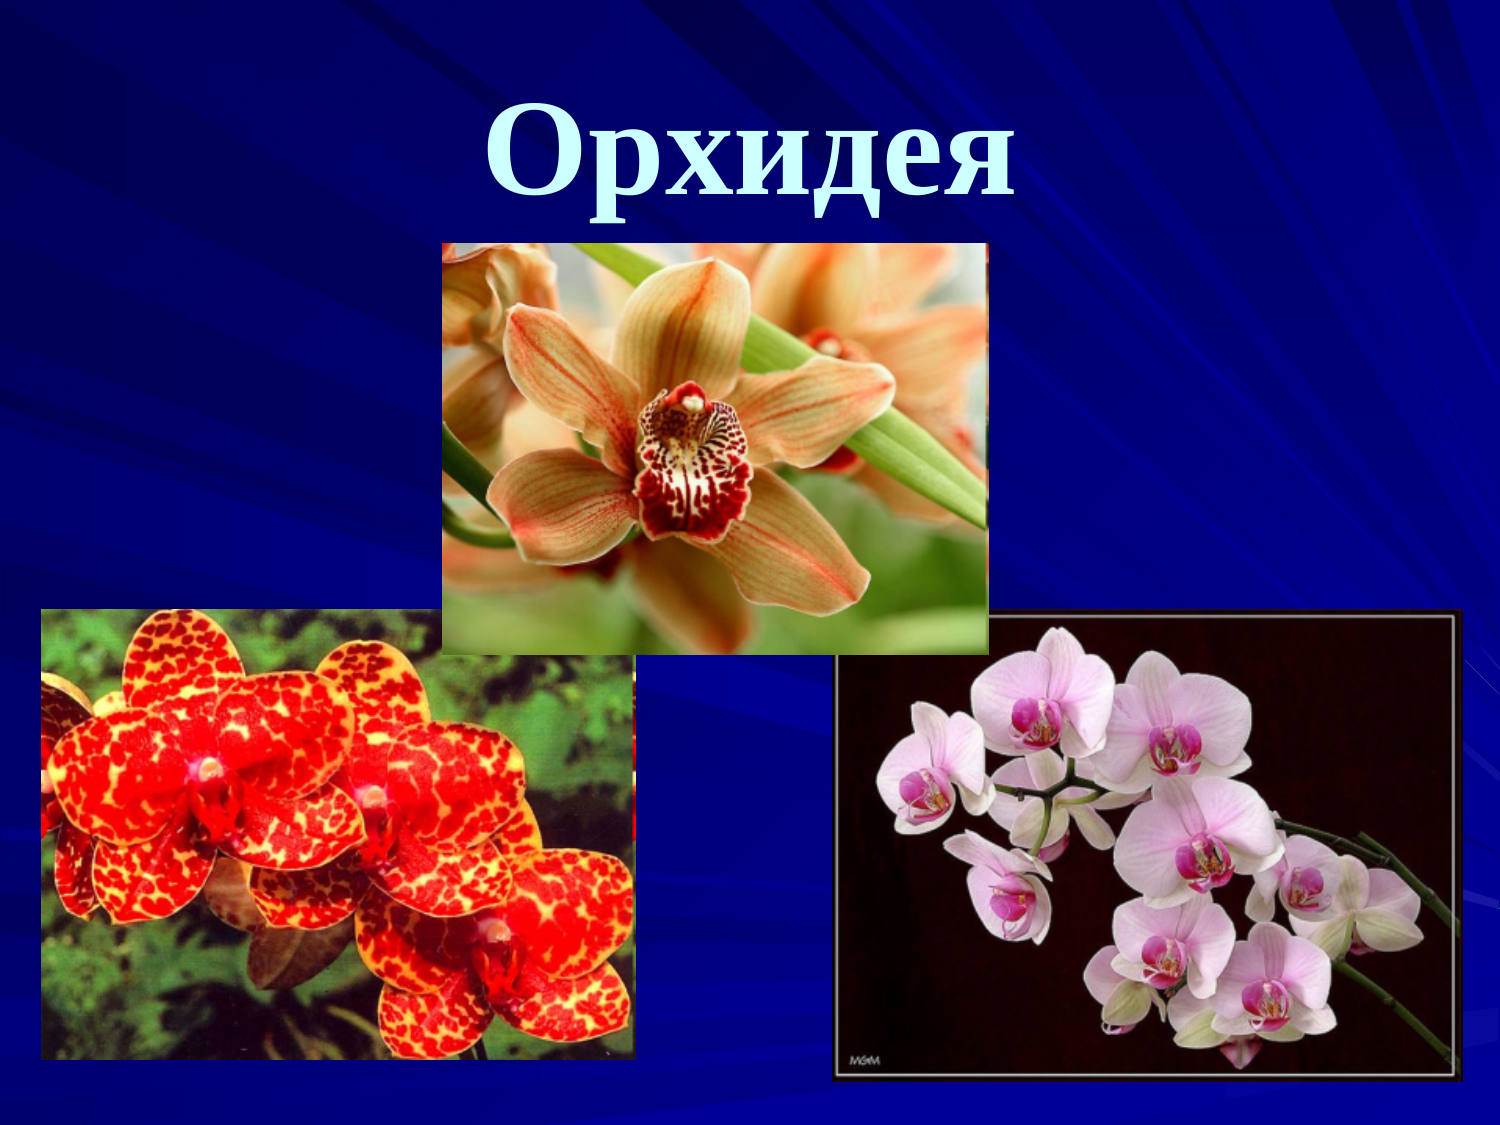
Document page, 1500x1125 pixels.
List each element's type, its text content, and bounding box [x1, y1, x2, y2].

picture [40, 243, 1463, 1083]
title Орхидея [75, 45, 1425, 234]
